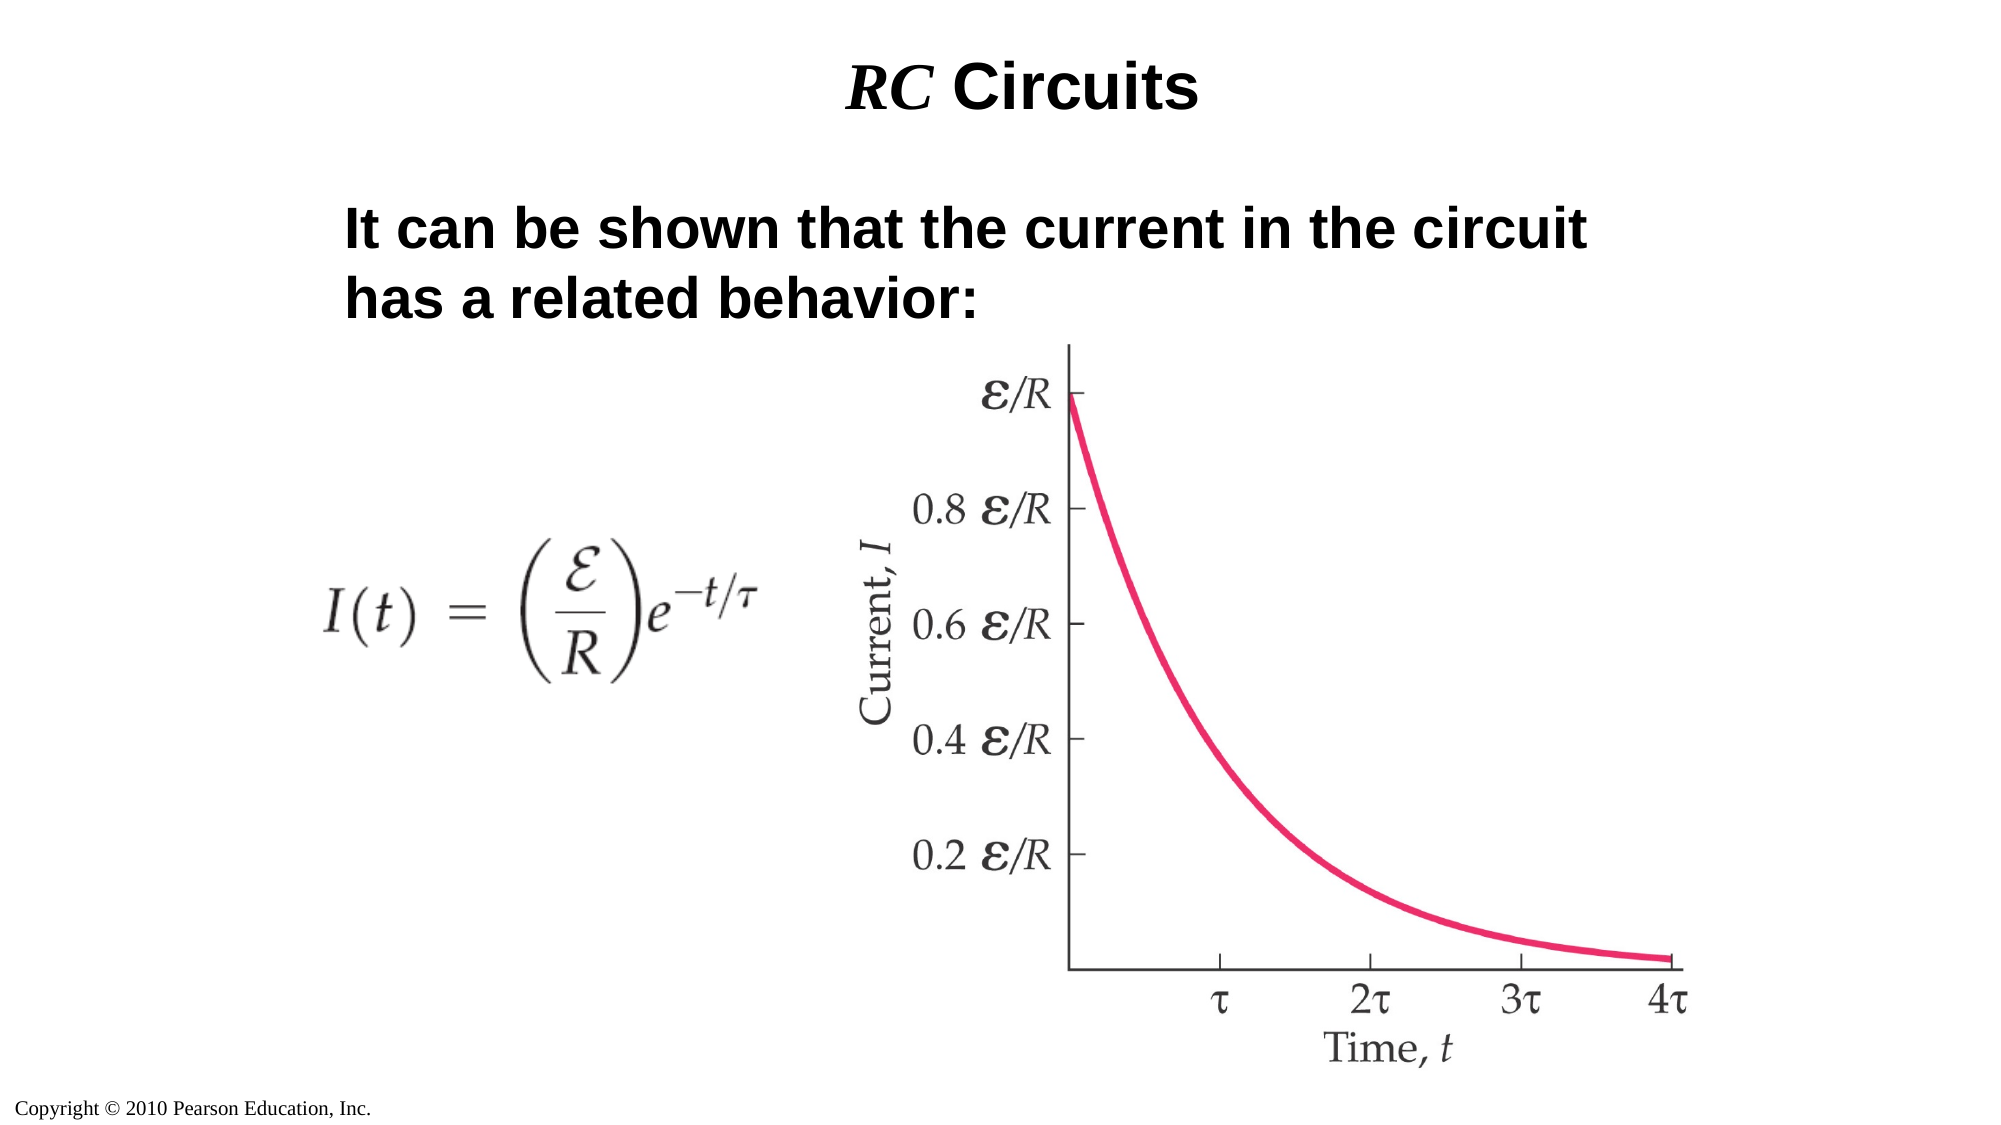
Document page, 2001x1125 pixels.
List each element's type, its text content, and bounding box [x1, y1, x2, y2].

text_box It can be shown that the current in the circuit has a related behavior: [329, 183, 1684, 338]
picture [848, 337, 1695, 1080]
picture [303, 515, 776, 703]
text_box RC Circuits [304, 35, 1723, 130]
